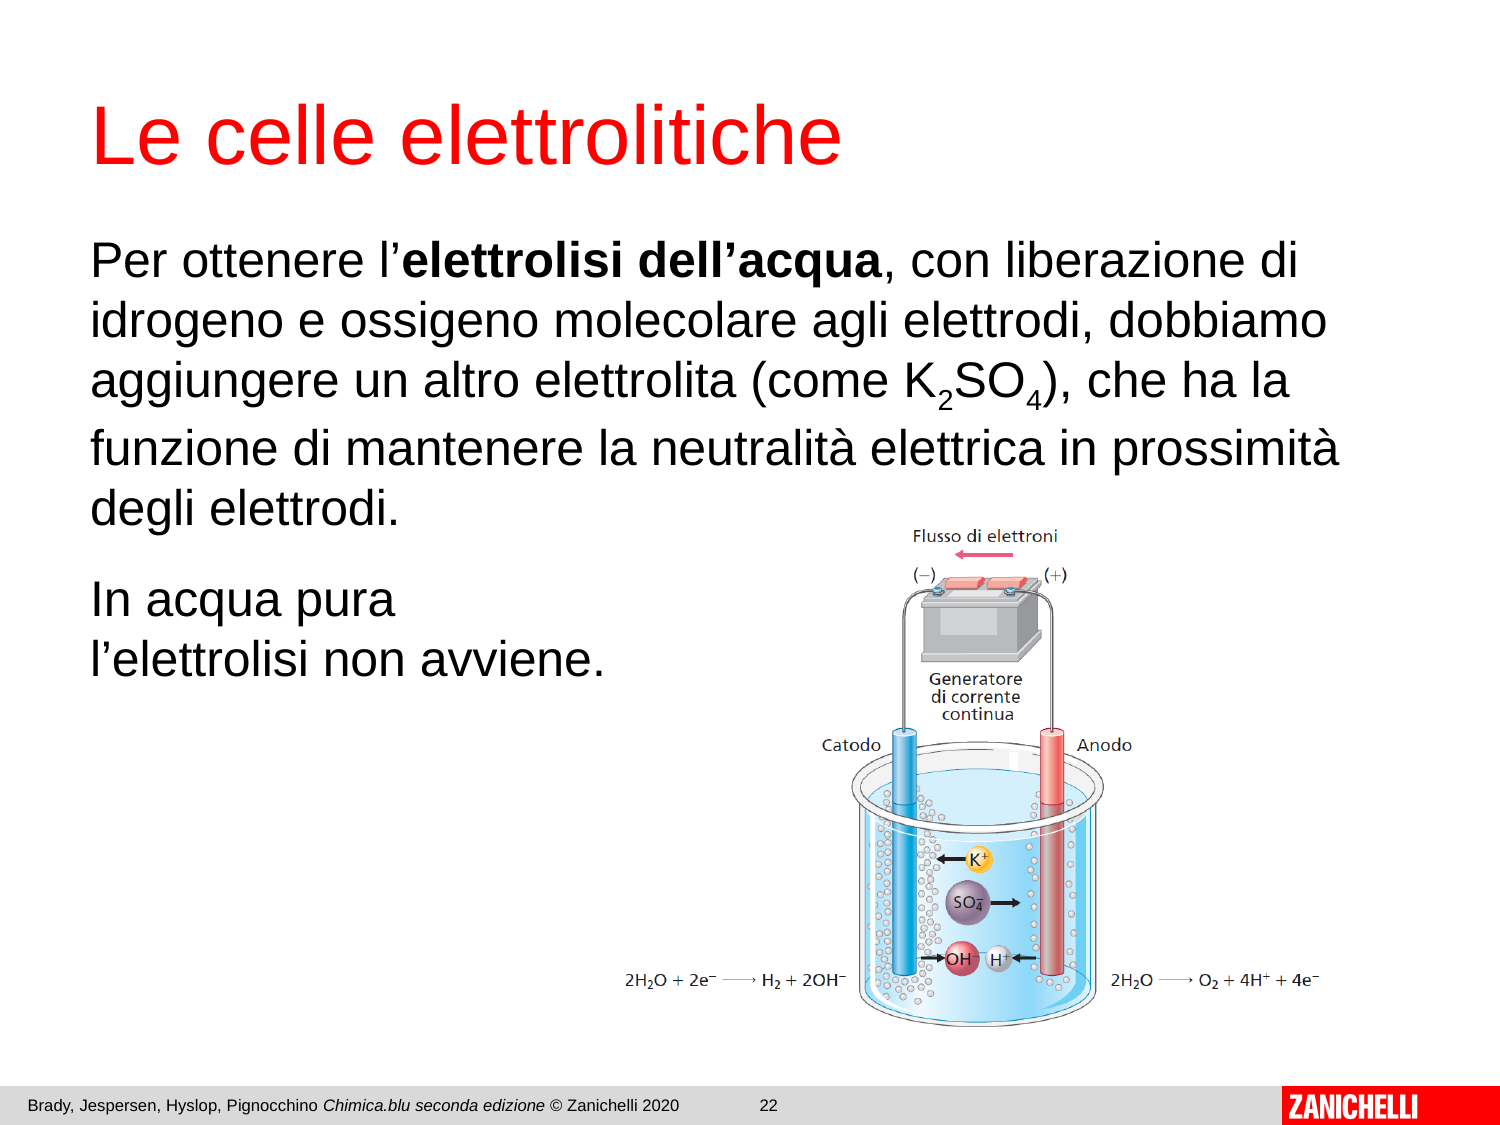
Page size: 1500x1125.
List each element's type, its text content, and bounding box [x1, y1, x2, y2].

title Le celle elettrolitiche [75, 62, 1424, 213]
picture [1282, 1086, 1500, 1125]
list Per ottenere l’elettrolisi dell’acqua, con liberazione di idrogeno e ossigeno molecolare agli elettrodi, dobbiamo aggiungere un altro elettrolita (come K2SO4), che ha la funzione di mantenere la neutralità elettrica in prossimità degli elettrodi. In acqua pura l’elettrolisi non avviene. [75, 219, 1400, 1047]
footer Brady, Jespersen, Hyslop, Pignocchino Chimica.blu seconda edizione © Zanichelli 2020 [12, 1086, 857, 1125]
picture [608, 511, 1339, 1048]
